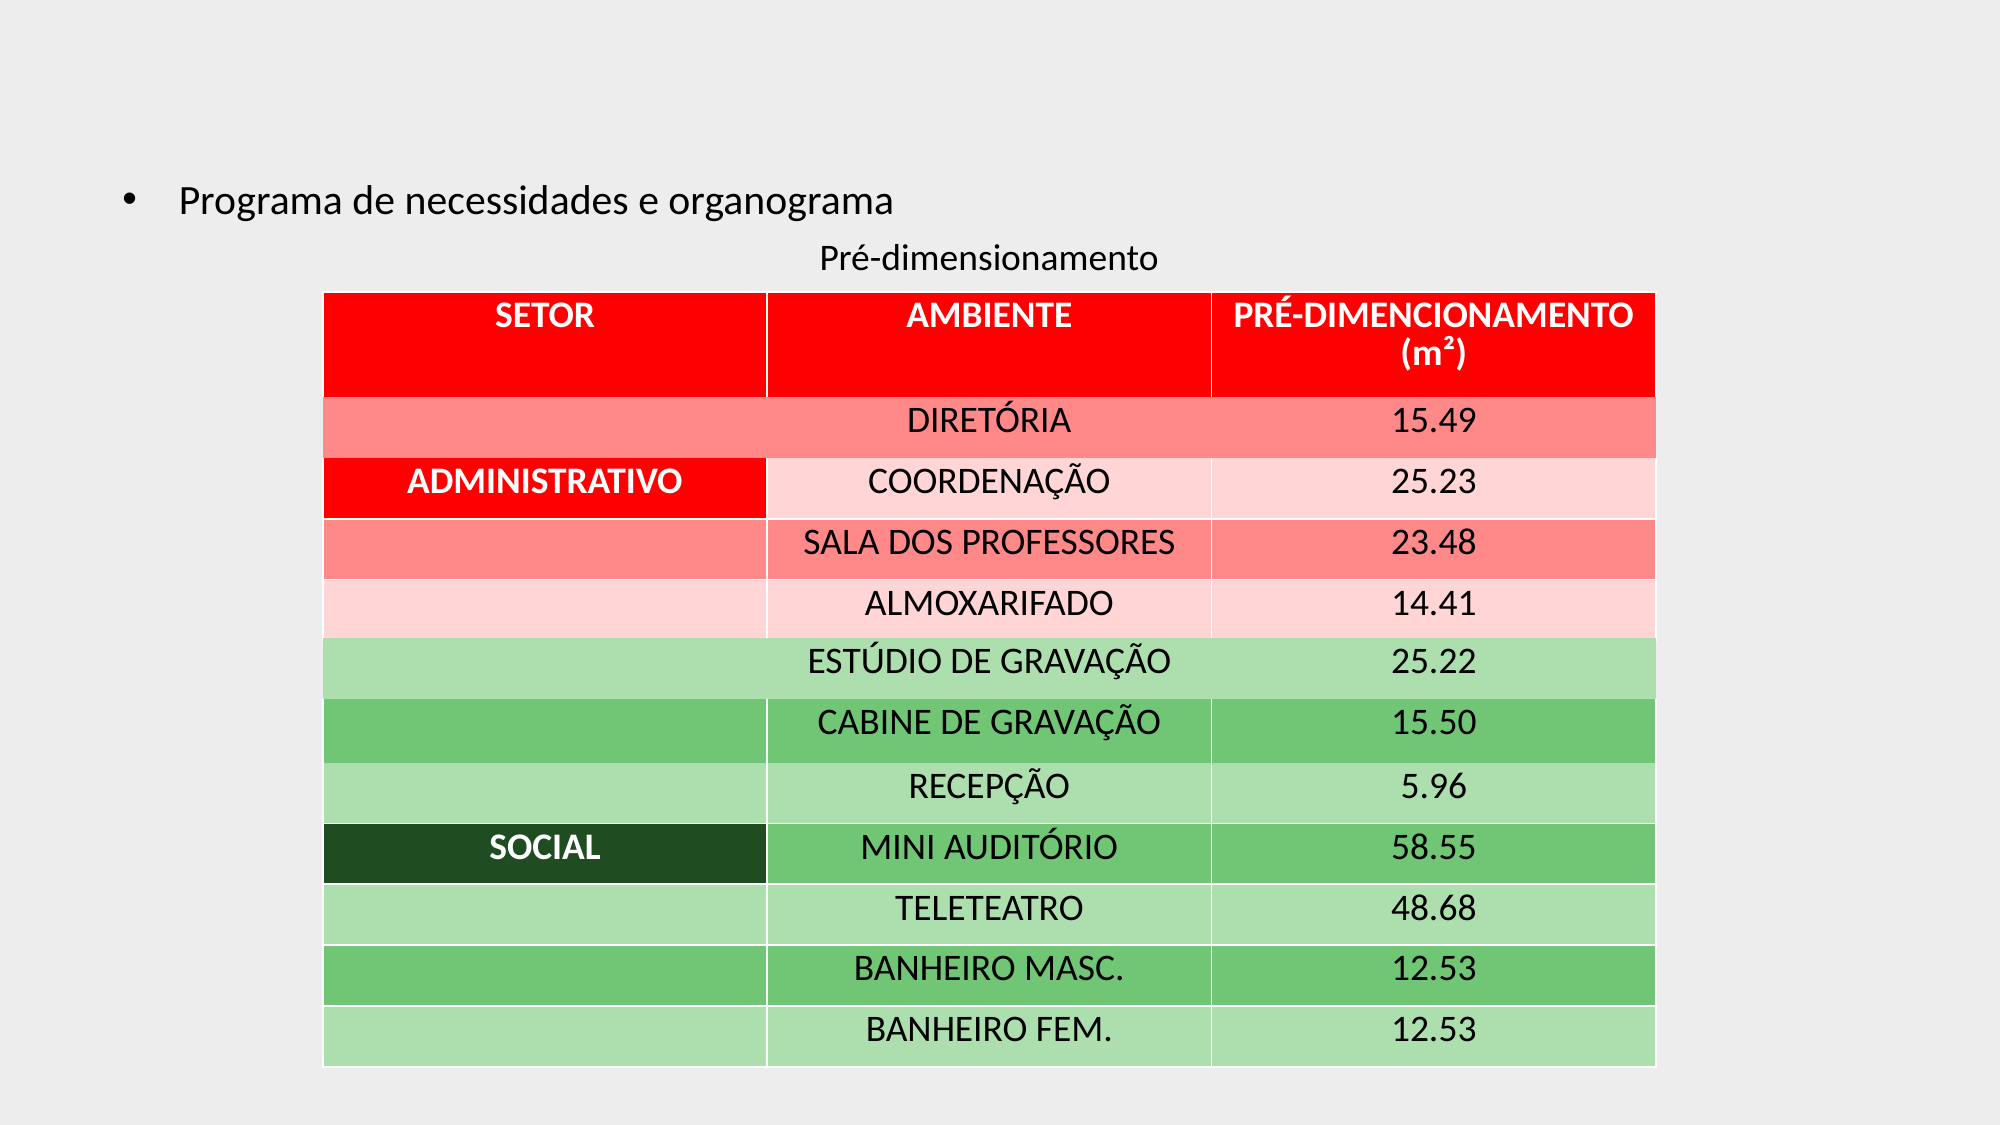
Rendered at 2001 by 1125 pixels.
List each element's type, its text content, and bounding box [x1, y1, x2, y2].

table_header SETOR [324, 293, 766, 397]
table_cell 15.50 [1212, 699, 1655, 763]
table_cell ADMINISTRATIVO [324, 458, 766, 518]
table_cell [324, 763, 766, 823]
table_cell 58.55 [1212, 824, 1655, 883]
table_header 25.22 [1212, 638, 1656, 699]
table_cell 5.96 [1212, 763, 1655, 823]
table_cell CABINE DE GRAVAÇÃO [768, 699, 1211, 763]
table_cell 12.53 [1212, 1007, 1655, 1066]
table_cell 48.68 [1212, 885, 1655, 944]
table_cell COORDENAÇÃO [768, 458, 1211, 518]
table_header PRÉ-DIMENCIONAMENTO (m²) [1212, 293, 1655, 397]
table_cell SALA DOS PROFESSORES [768, 520, 1211, 579]
table_cell 12.53 [1212, 946, 1655, 1005]
table_cell 25.23 [1212, 458, 1655, 518]
text_box Pré-dimensionamento [629, 226, 1350, 286]
table_header ESTÚDIO DE GRAVAÇÃO [767, 638, 1212, 699]
table_header [323, 638, 767, 699]
table_cell MINI AUDITÓRIO [768, 824, 1211, 883]
table_cell DIRETÓRIA [767, 397, 1212, 458]
table_cell RECEPÇÃO [768, 763, 1211, 823]
table_cell ALMOXARIFADO [768, 580, 1211, 638]
table_cell TELETEATRO [768, 885, 1211, 944]
table_cell [324, 1007, 766, 1066]
table_cell [324, 699, 766, 763]
table_cell [324, 885, 766, 944]
table_cell 23.48 [1212, 520, 1655, 579]
table_cell 14.41 [1212, 580, 1655, 638]
table_cell BANHEIRO MASC. [768, 946, 1211, 1005]
table_cell 15.49 [1212, 397, 1656, 458]
table_cell [324, 946, 766, 1005]
table_cell [324, 520, 766, 579]
table_cell [323, 397, 767, 458]
table_cell BANHEIRO FEM. [768, 1007, 1211, 1066]
table_header AMBIENTE [768, 293, 1211, 397]
table_cell [324, 580, 766, 638]
table_cell SOCIAL [324, 824, 766, 883]
text_box Programa de necessidades e organograma [107, 165, 935, 231]
